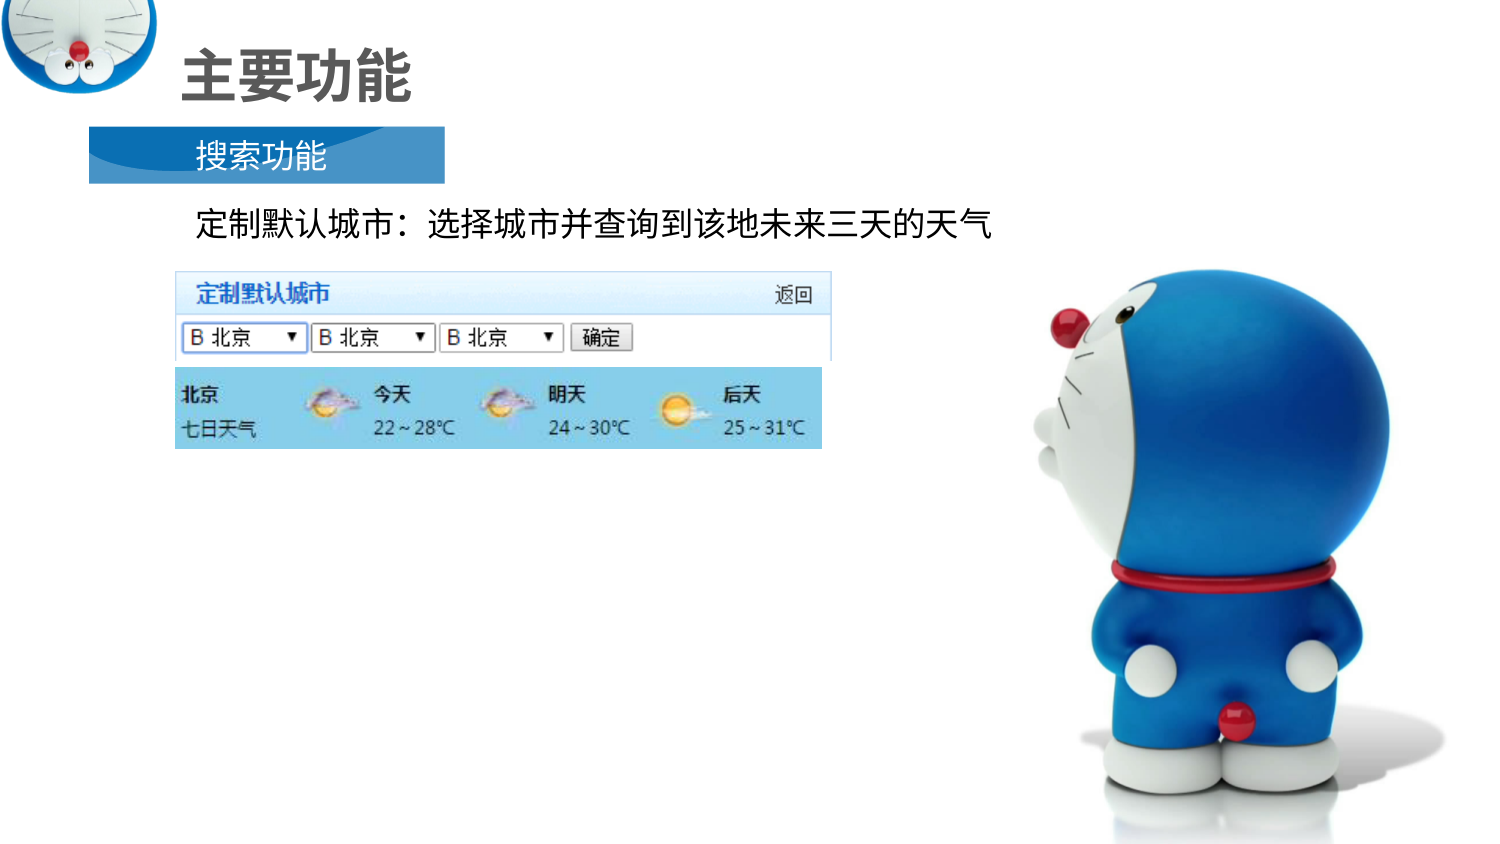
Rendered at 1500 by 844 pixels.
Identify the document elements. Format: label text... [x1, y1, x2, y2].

text_box 主要功能 [168, 33, 445, 115]
text_box 搜索功能 定制默认城市：选择城市并查询到该地未来三天的天气 [180, 128, 1008, 251]
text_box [88, 126, 445, 184]
picture [1006, 221, 1500, 844]
picture [174, 271, 832, 361]
picture [174, 367, 823, 450]
picture [0, 0, 158, 94]
